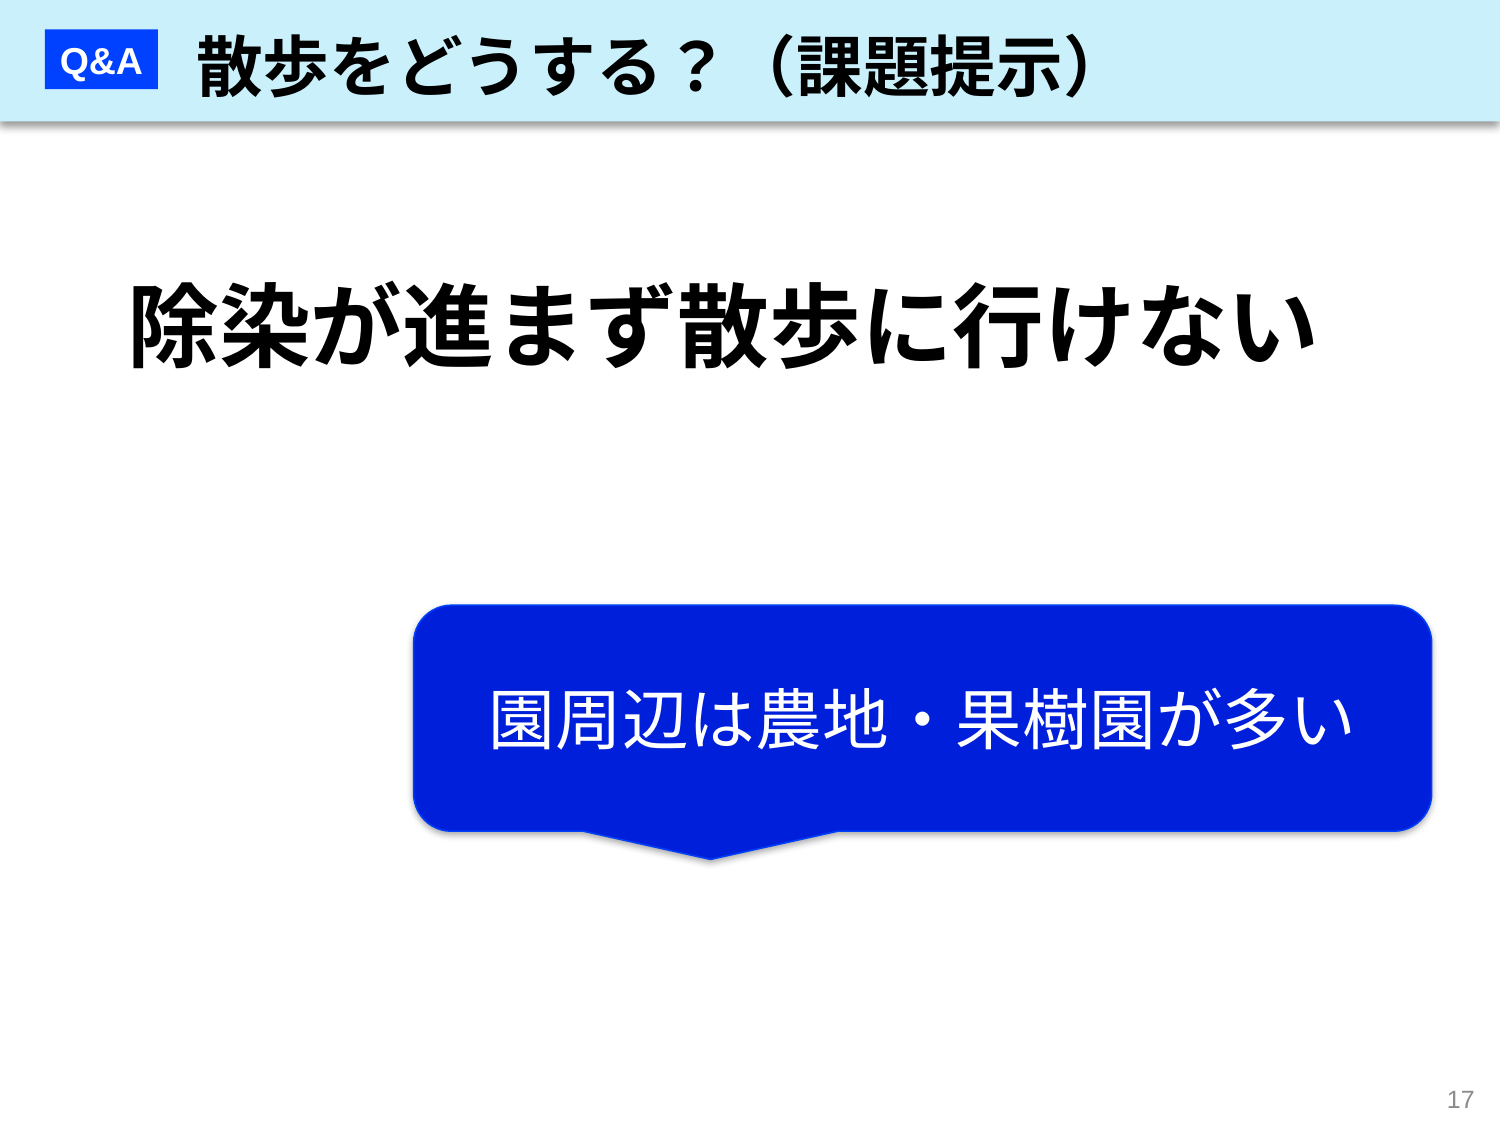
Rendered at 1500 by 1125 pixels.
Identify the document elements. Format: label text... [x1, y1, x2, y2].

text_box 園周辺は農地・果樹園が多い [412, 604, 1433, 861]
slide_number 17 [1139, 1082, 1490, 1115]
text_box Q&A [44, 29, 158, 90]
text_box 散歩をどうする？（課題提示） [181, 17, 1146, 113]
title 除染が進まず散歩に行けない [112, 202, 1388, 444]
